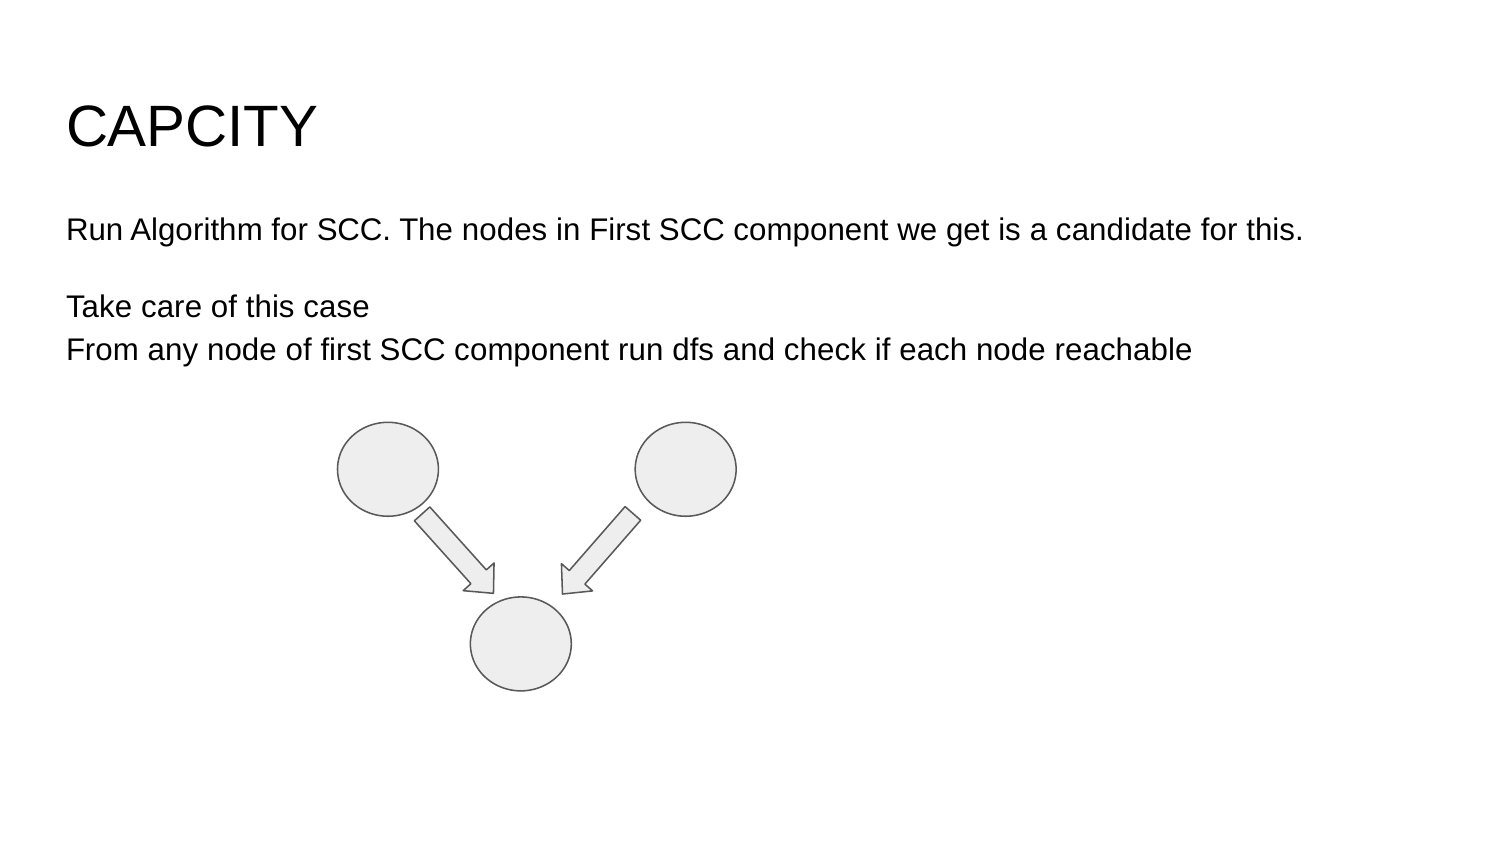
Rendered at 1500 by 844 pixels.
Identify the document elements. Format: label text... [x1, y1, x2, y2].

text_box [470, 596, 572, 691]
list Run Algorithm for SCC. The nodes in First SCC component we get is a candidate for this. Take care of this case From any node of first SCC component run dfs and check if each node reachable [51, 189, 1449, 750]
text_box [561, 506, 641, 595]
title CAPCITY [51, 72, 1449, 167]
text_box [337, 422, 439, 517]
text_box [414, 506, 495, 594]
text_box [635, 422, 737, 517]
